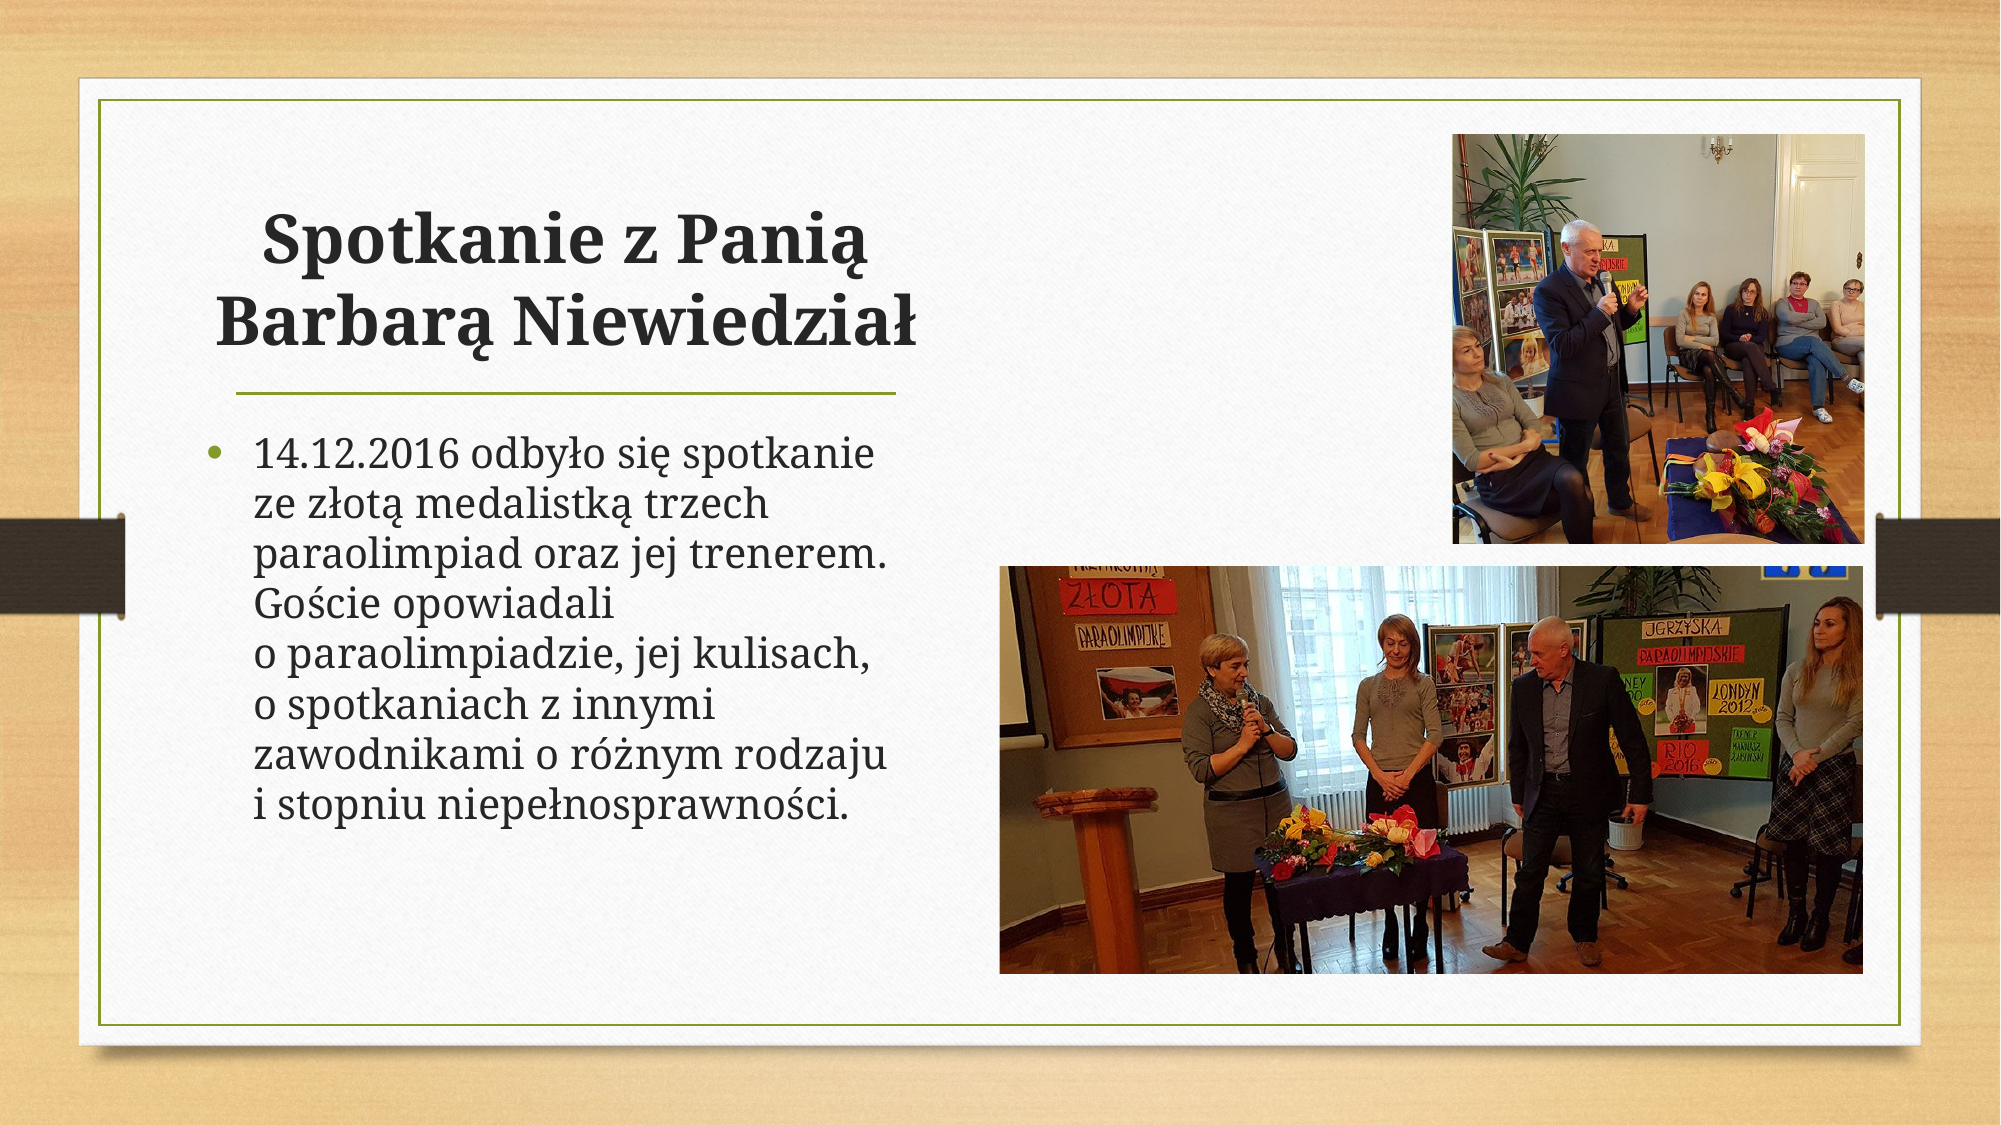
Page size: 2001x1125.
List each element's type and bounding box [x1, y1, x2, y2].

picture [1452, 134, 1865, 545]
text_box [0, 0, 2000, 1125]
picture [999, 566, 1864, 974]
